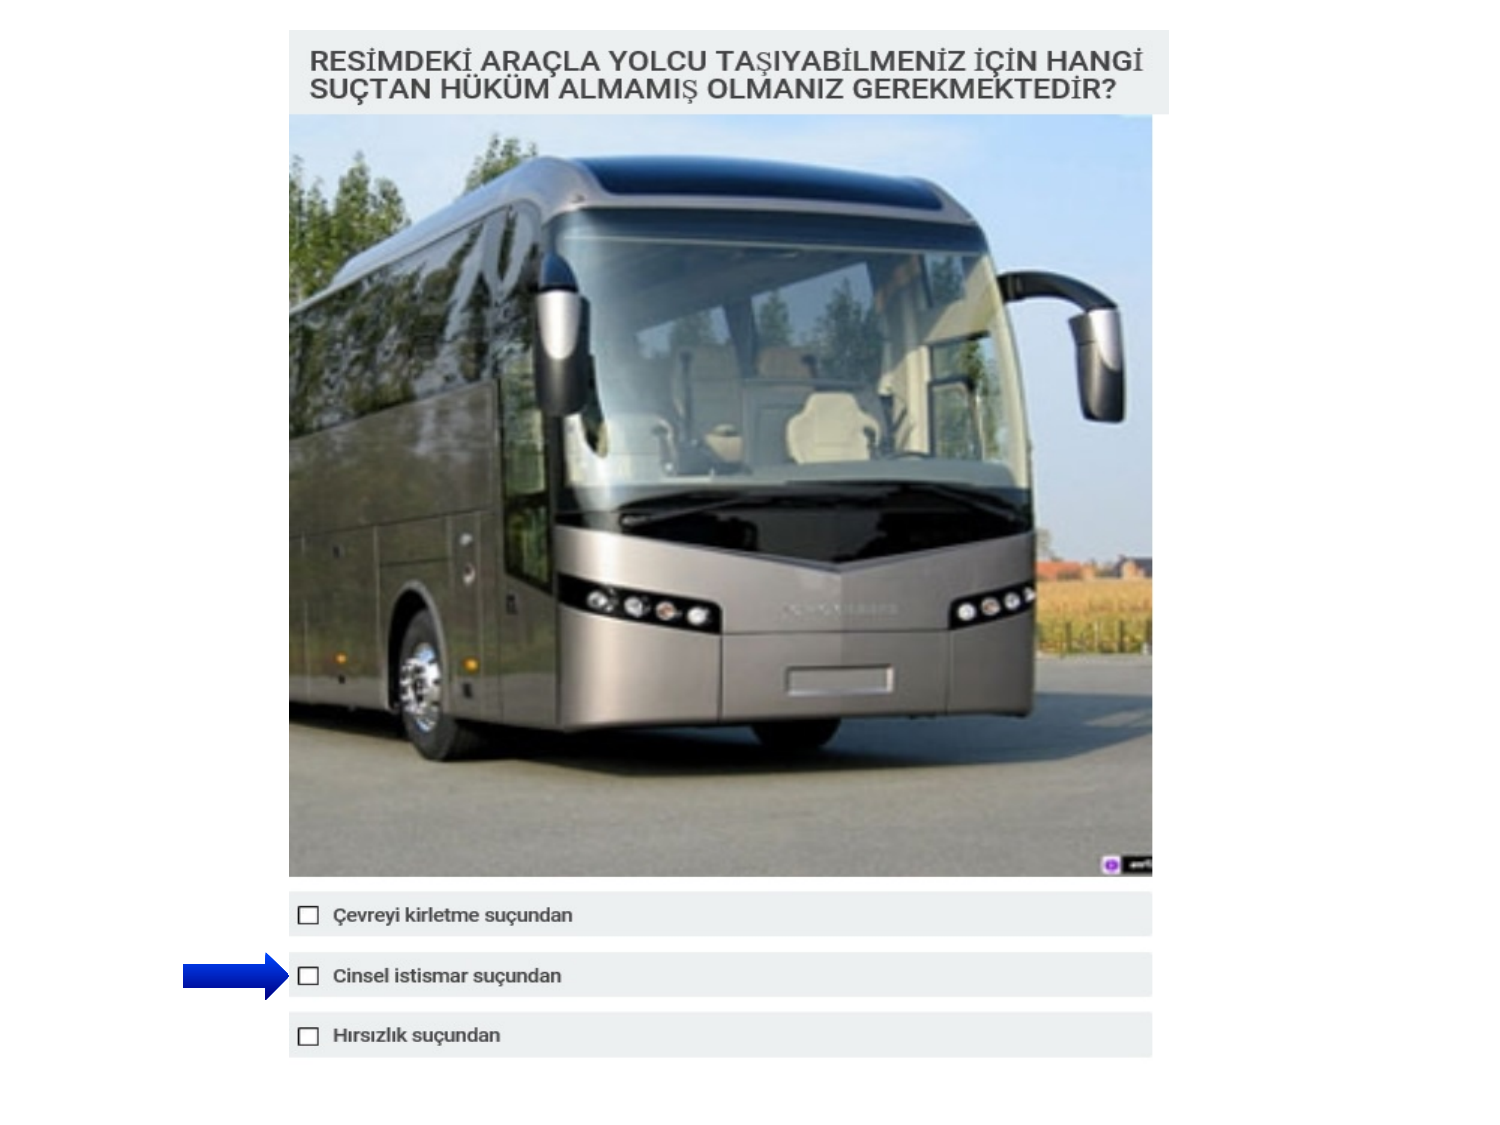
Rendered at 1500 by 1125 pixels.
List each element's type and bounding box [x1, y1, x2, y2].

picture [289, 30, 1169, 1071]
text_box [180, 950, 283, 1002]
